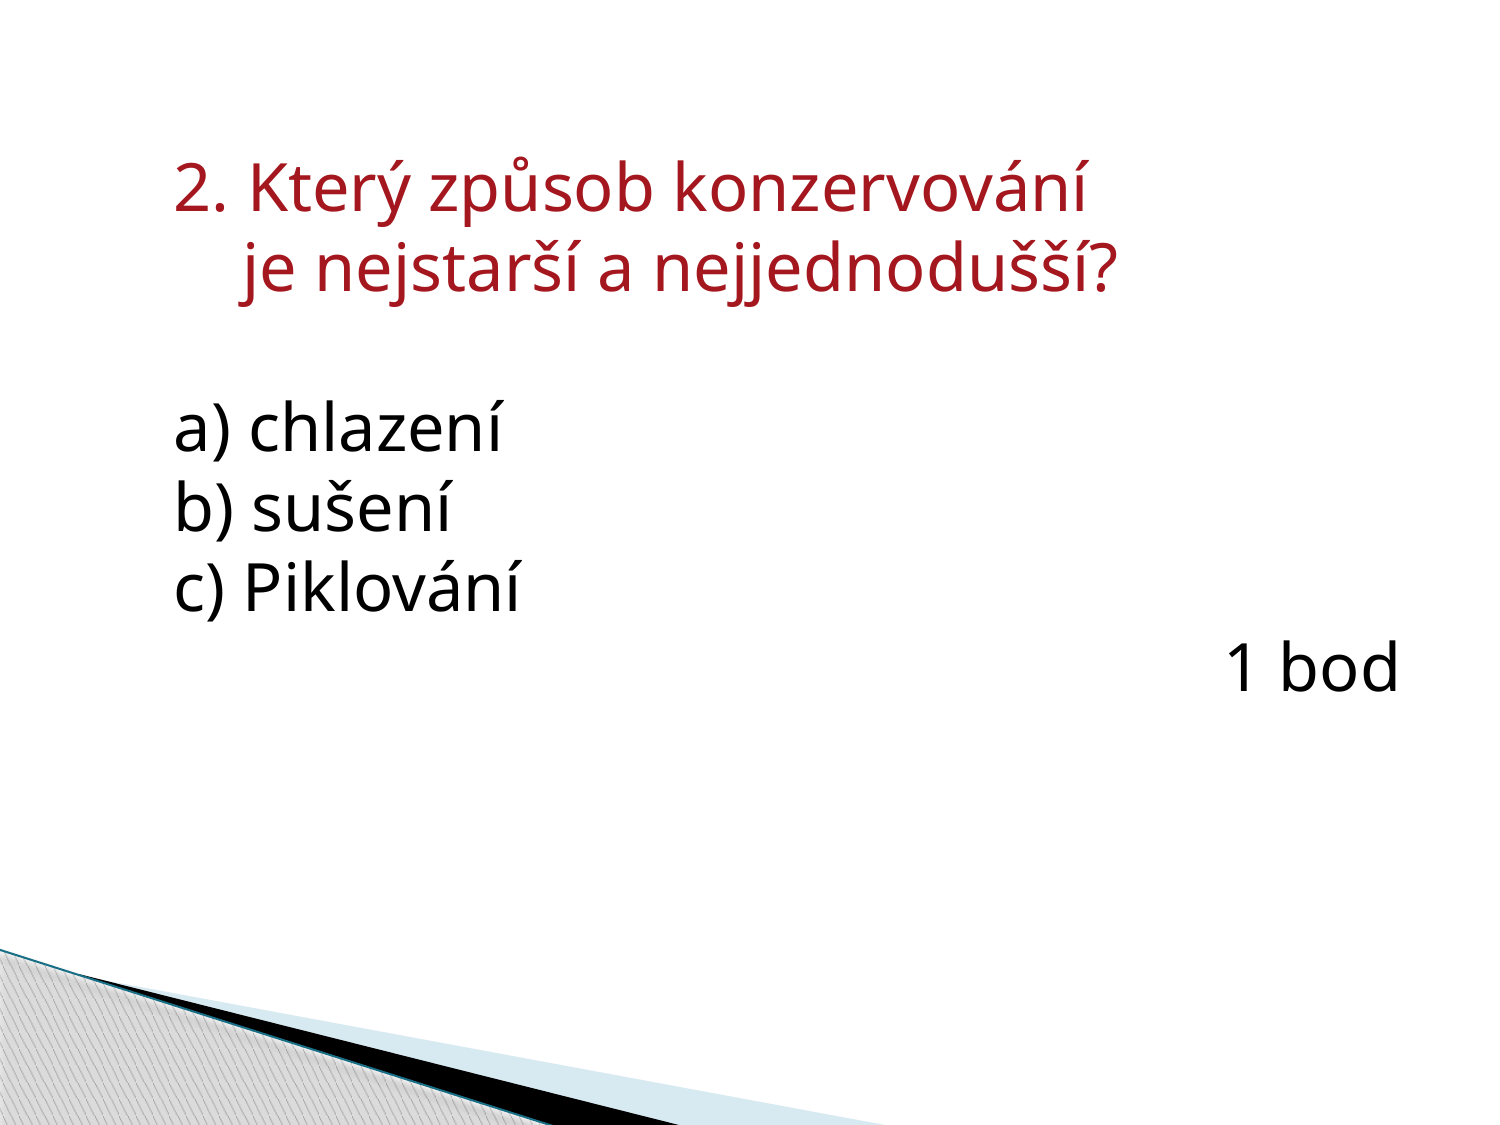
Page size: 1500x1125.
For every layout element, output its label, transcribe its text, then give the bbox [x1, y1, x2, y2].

text_box 2. Který způsob konzervování je nejstarší a nejjednodušší? a) chlazení b) sušení c) Piklování 1 bod [158, 137, 1417, 712]
